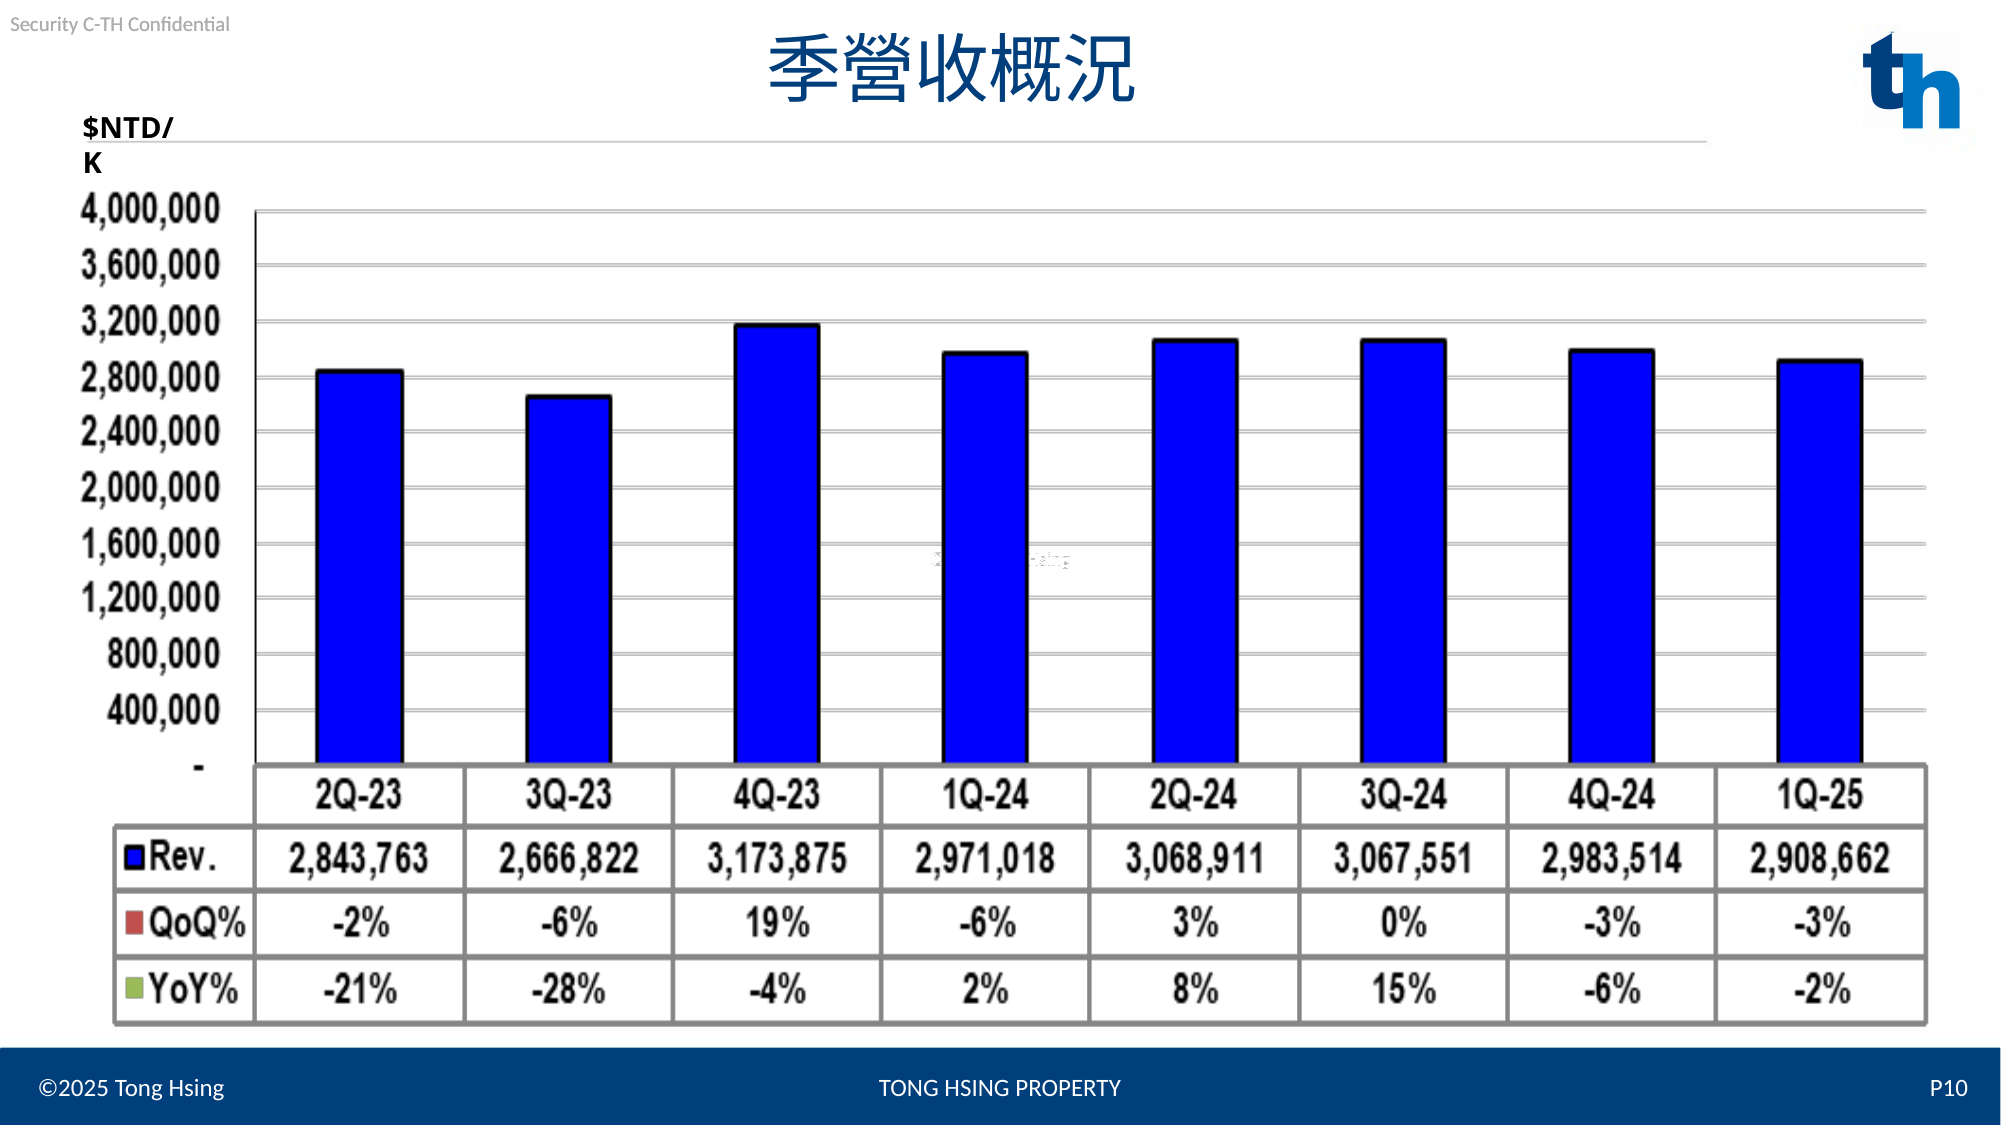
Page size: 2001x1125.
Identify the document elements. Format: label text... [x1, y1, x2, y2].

text_box $NTD/K [68, 101, 203, 152]
text_box 季營收概況 [135, 14, 1768, 119]
text_box TONG HSING PROPERTY [604, 1063, 1396, 1124]
text_box ©2025 Tong Hsing [22, 1063, 429, 1124]
text_box P10 [1767, 1063, 1984, 1124]
picture [0, 0, 2001, 1125]
